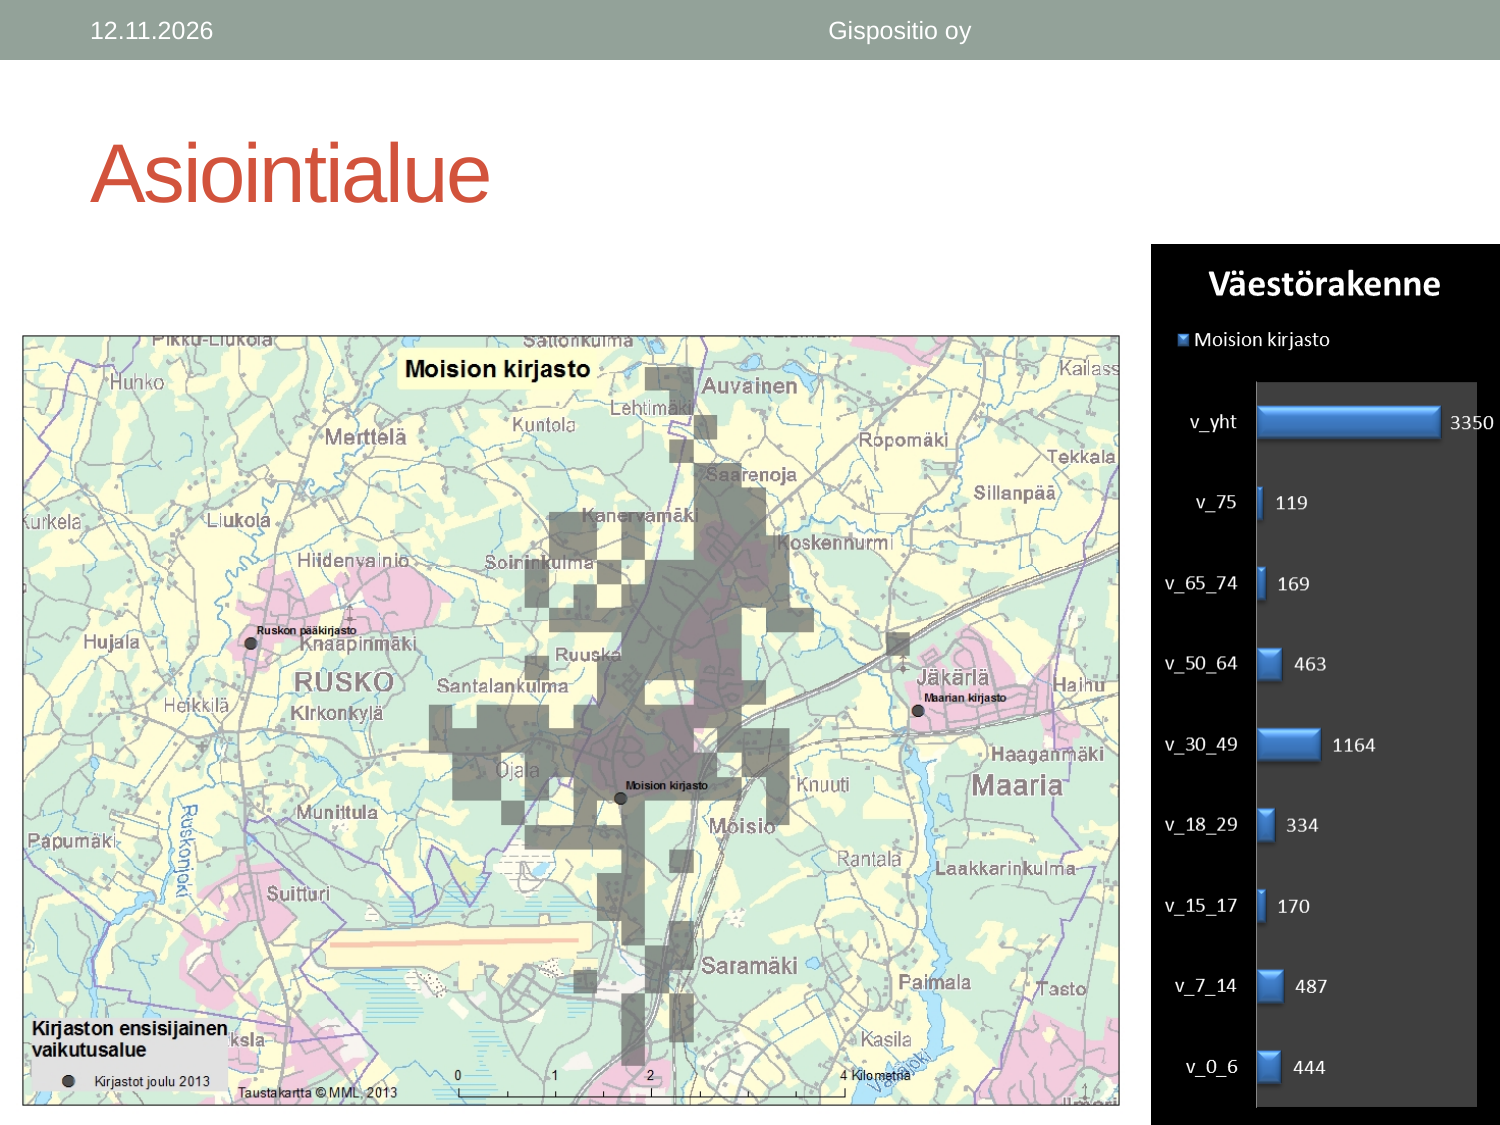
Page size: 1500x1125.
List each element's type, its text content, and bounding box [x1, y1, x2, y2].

footer Gispositio oy [562, 3, 1238, 57]
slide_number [75, 3, 550, 57]
picture [1150, 244, 1500, 1125]
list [0, 314, 1144, 1124]
title Asiointialue [75, 87, 1425, 250]
